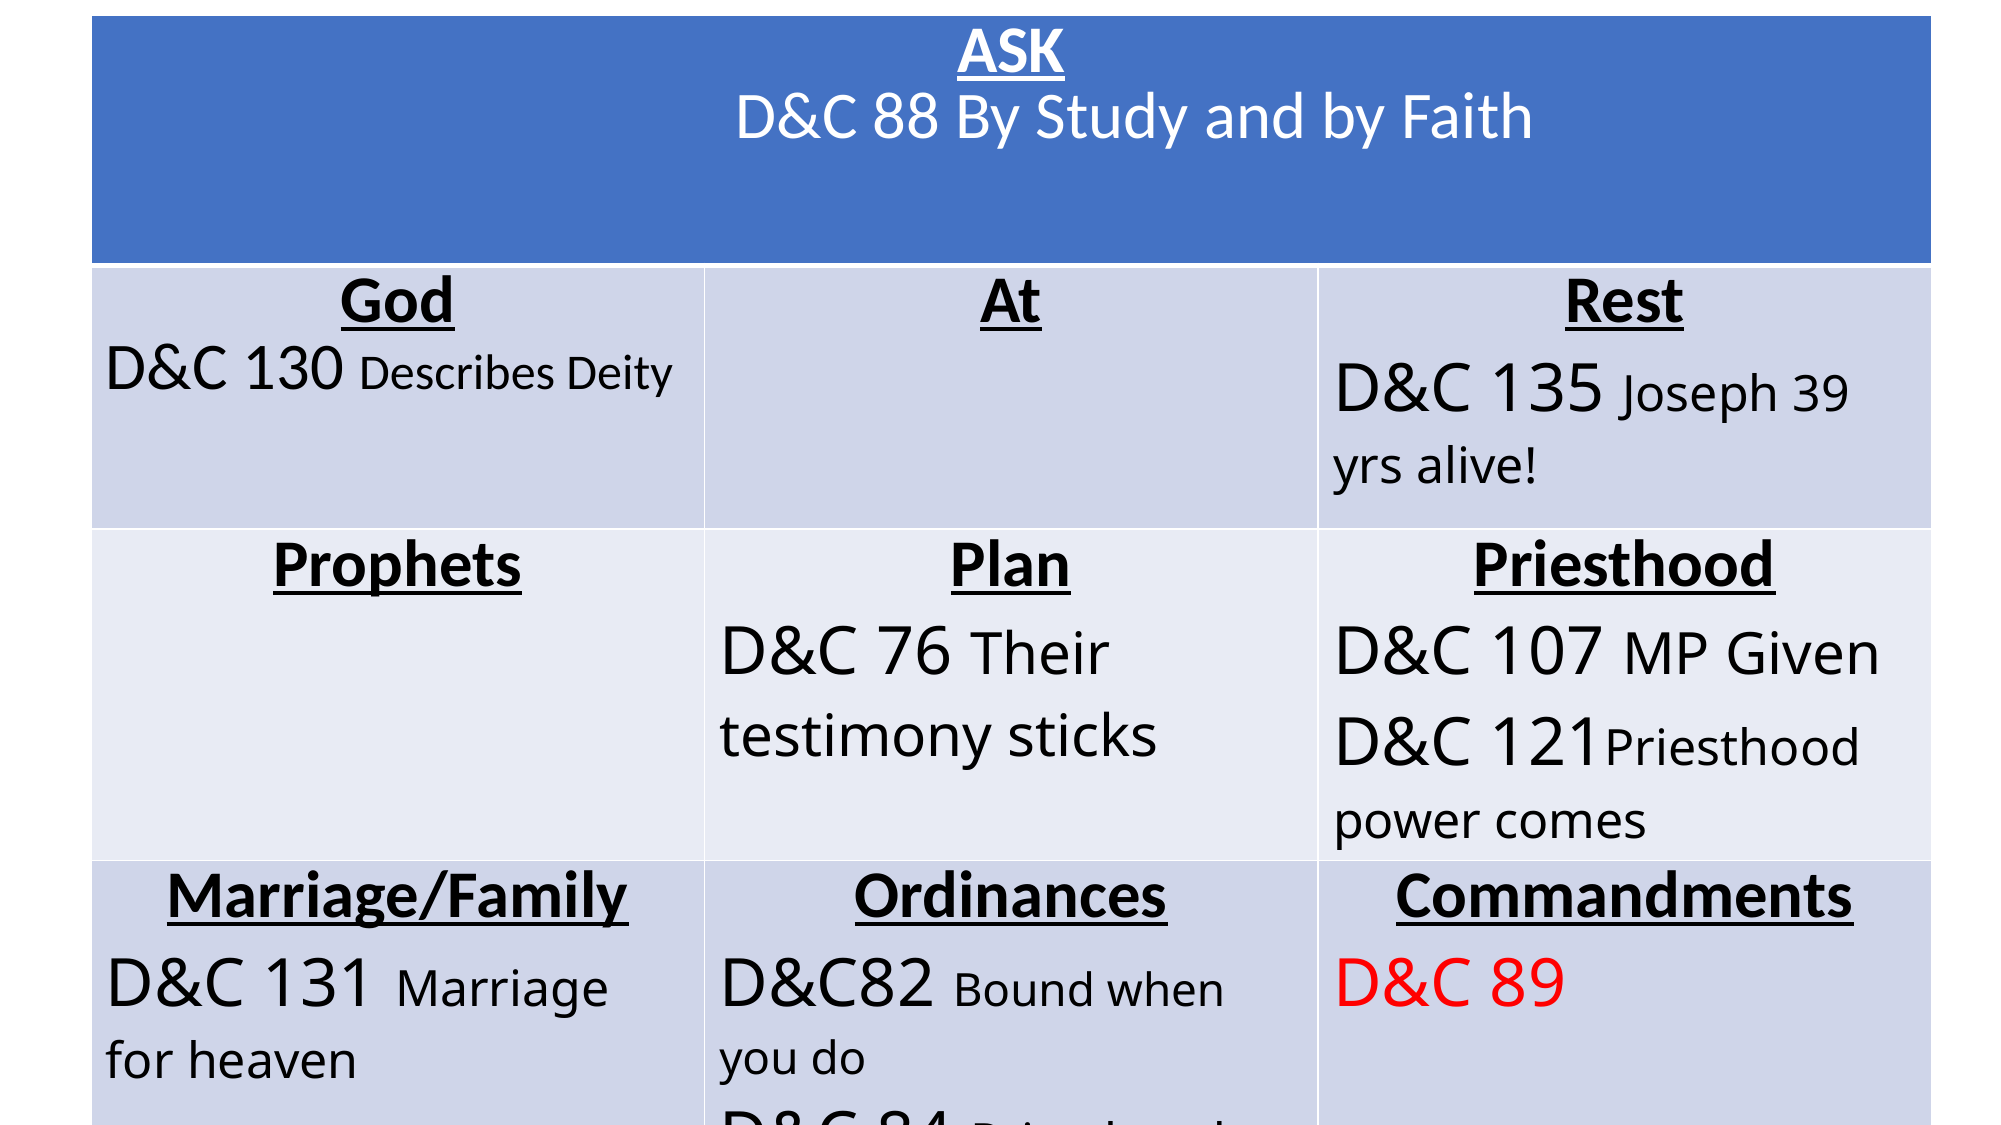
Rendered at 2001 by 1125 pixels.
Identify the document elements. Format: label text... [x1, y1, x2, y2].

table_cell Marriage/Family D&C 131 Marriage for heaven [92, 861, 704, 1125]
table_cell God D&C 130 Describes Deity [92, 268, 704, 528]
table_cell At [705, 268, 1317, 528]
table_cell Plan D&C 76 Their testimony sticks [705, 530, 1317, 860]
table_cell Rest D&C 135 Joseph 39 yrs alive! [1319, 268, 1931, 528]
table_header ASK D&C 88 By Study and by Faith [92, 16, 1931, 263]
table_cell Ordinances D&C82 Bound when you do D&C 84 Priesthood ords [705, 861, 1317, 1125]
table_cell Priesthood D&C 107 MP Given D&C 121Priesthood power comes [1319, 530, 1931, 860]
table_cell Commandments D&C 89 [1319, 861, 1931, 1125]
table_cell Prophets [92, 530, 704, 860]
